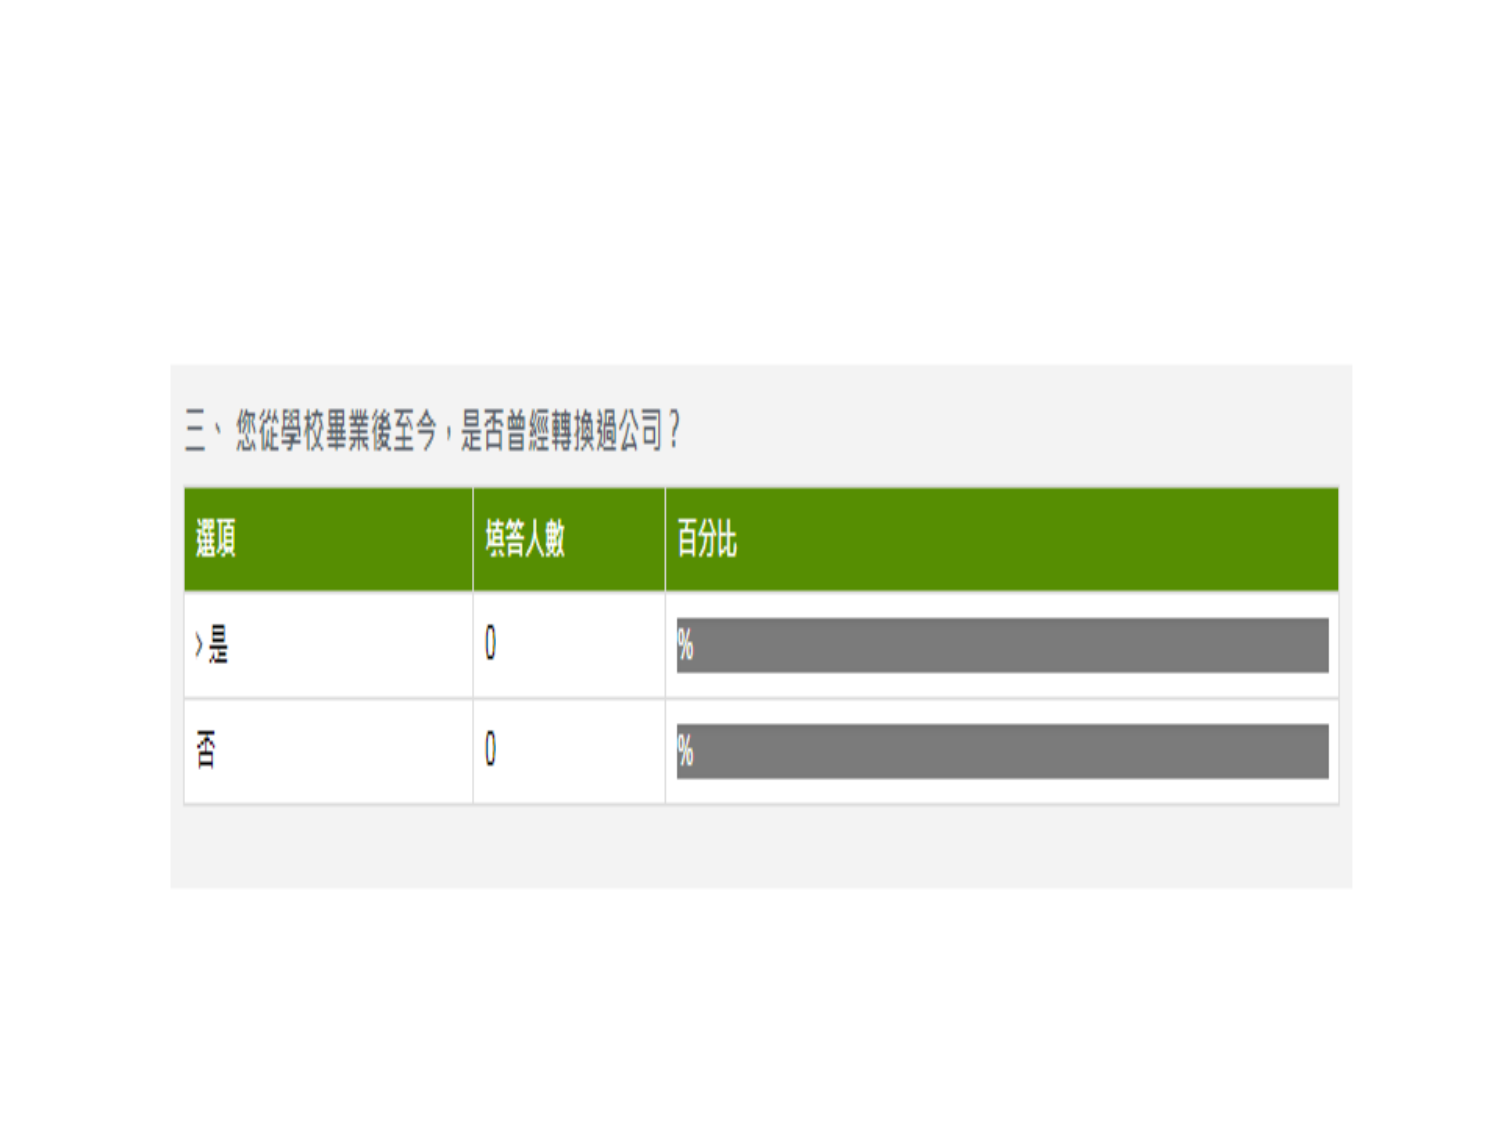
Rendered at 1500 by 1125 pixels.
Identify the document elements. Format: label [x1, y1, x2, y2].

picture [148, 349, 1363, 917]
